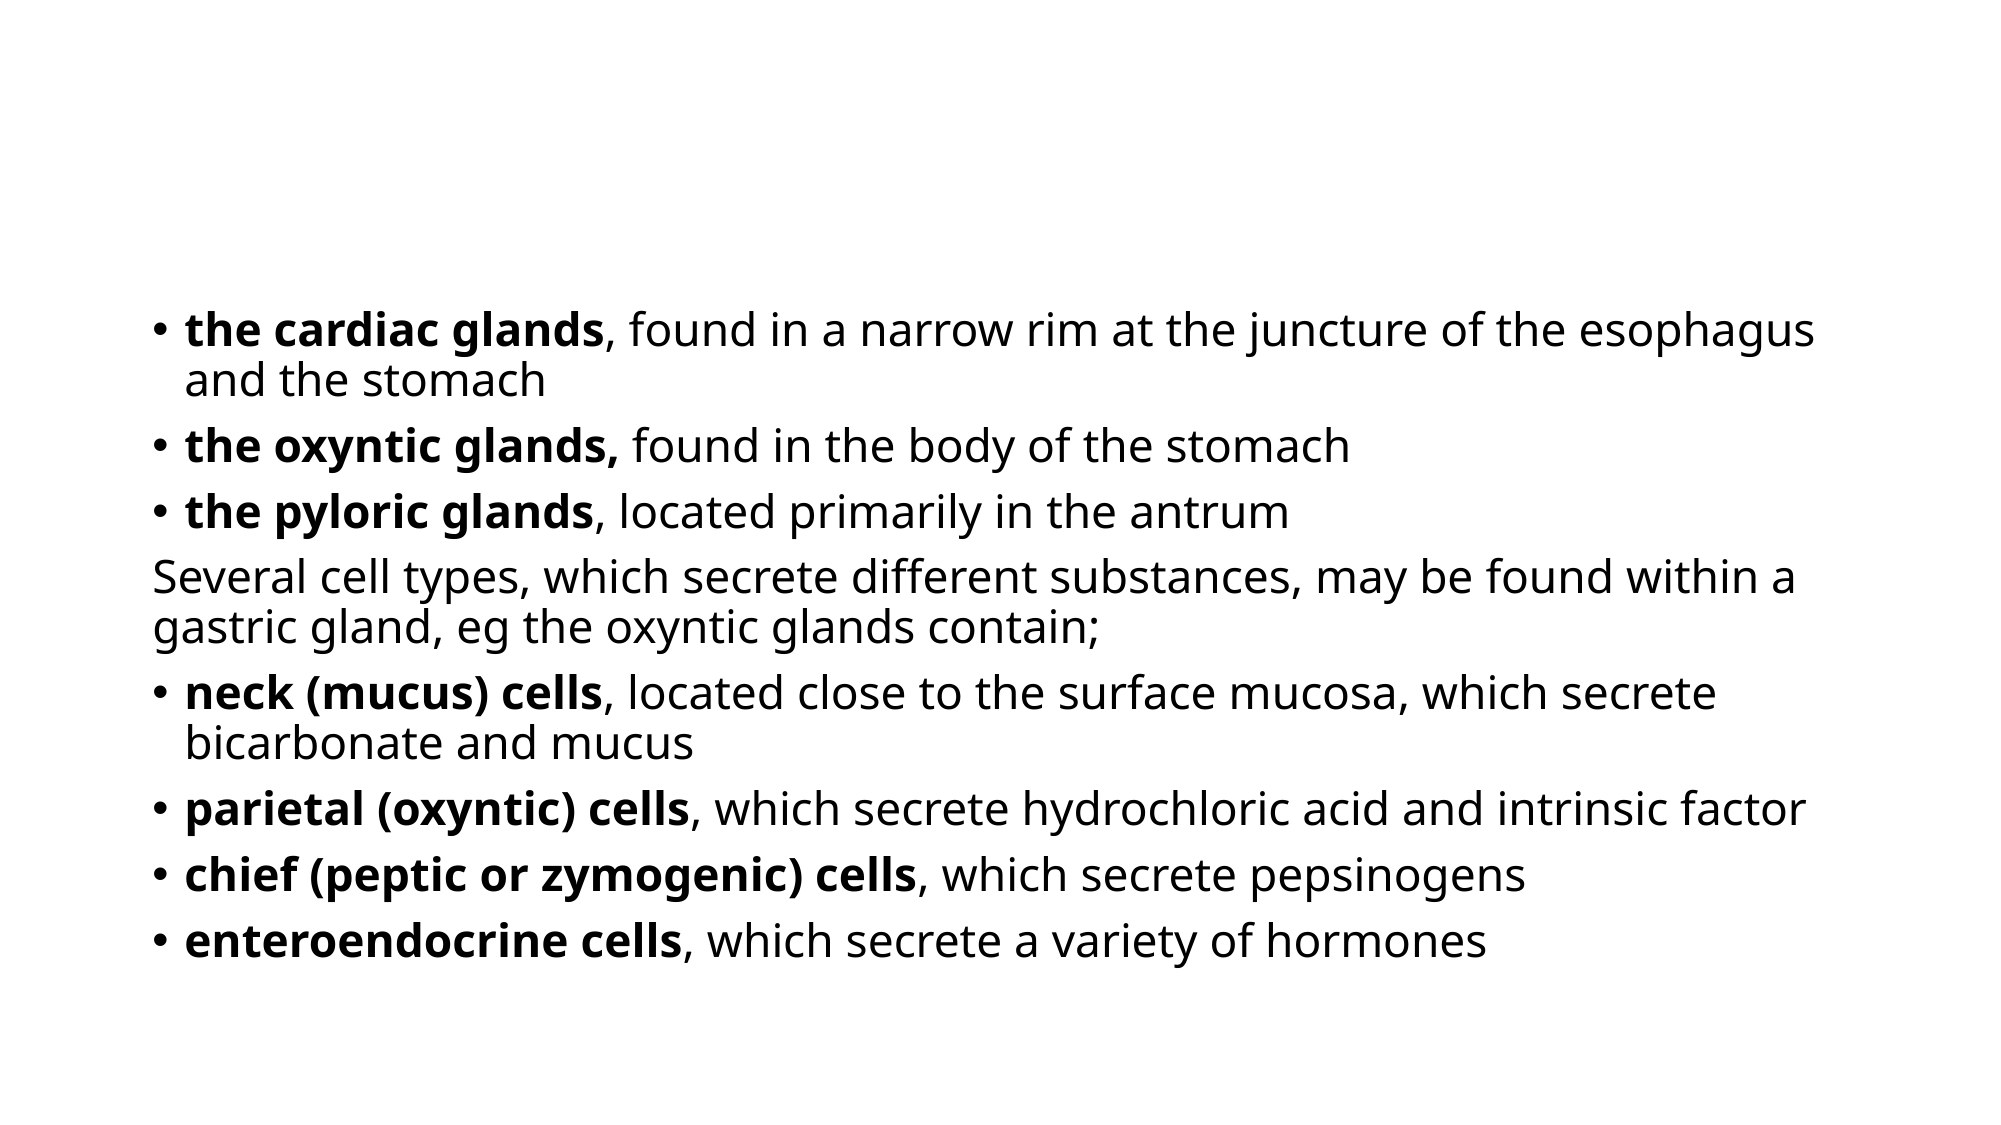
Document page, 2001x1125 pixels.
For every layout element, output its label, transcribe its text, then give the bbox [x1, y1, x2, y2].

list the cardiac glands, found in a narrow rim at the juncture of the esophagus and the stomach the oxyntic glands, found in the body of the stomach the pyloric glands, located primarily in the antrum Several cell types, which secrete different substances, may be found within a gastric gland, eg the oxyntic glands contain; neck (mucus) cells, located close to the surface mucosa, which secrete bicarbonate and mucus parietal (oxyntic) cells, which secrete hydrochloric acid and intrinsic factor chief (peptic or zymogenic) cells, which secrete pepsinogens enteroendocrine cells, which secrete a variety of hormones [137, 299, 1863, 1014]
